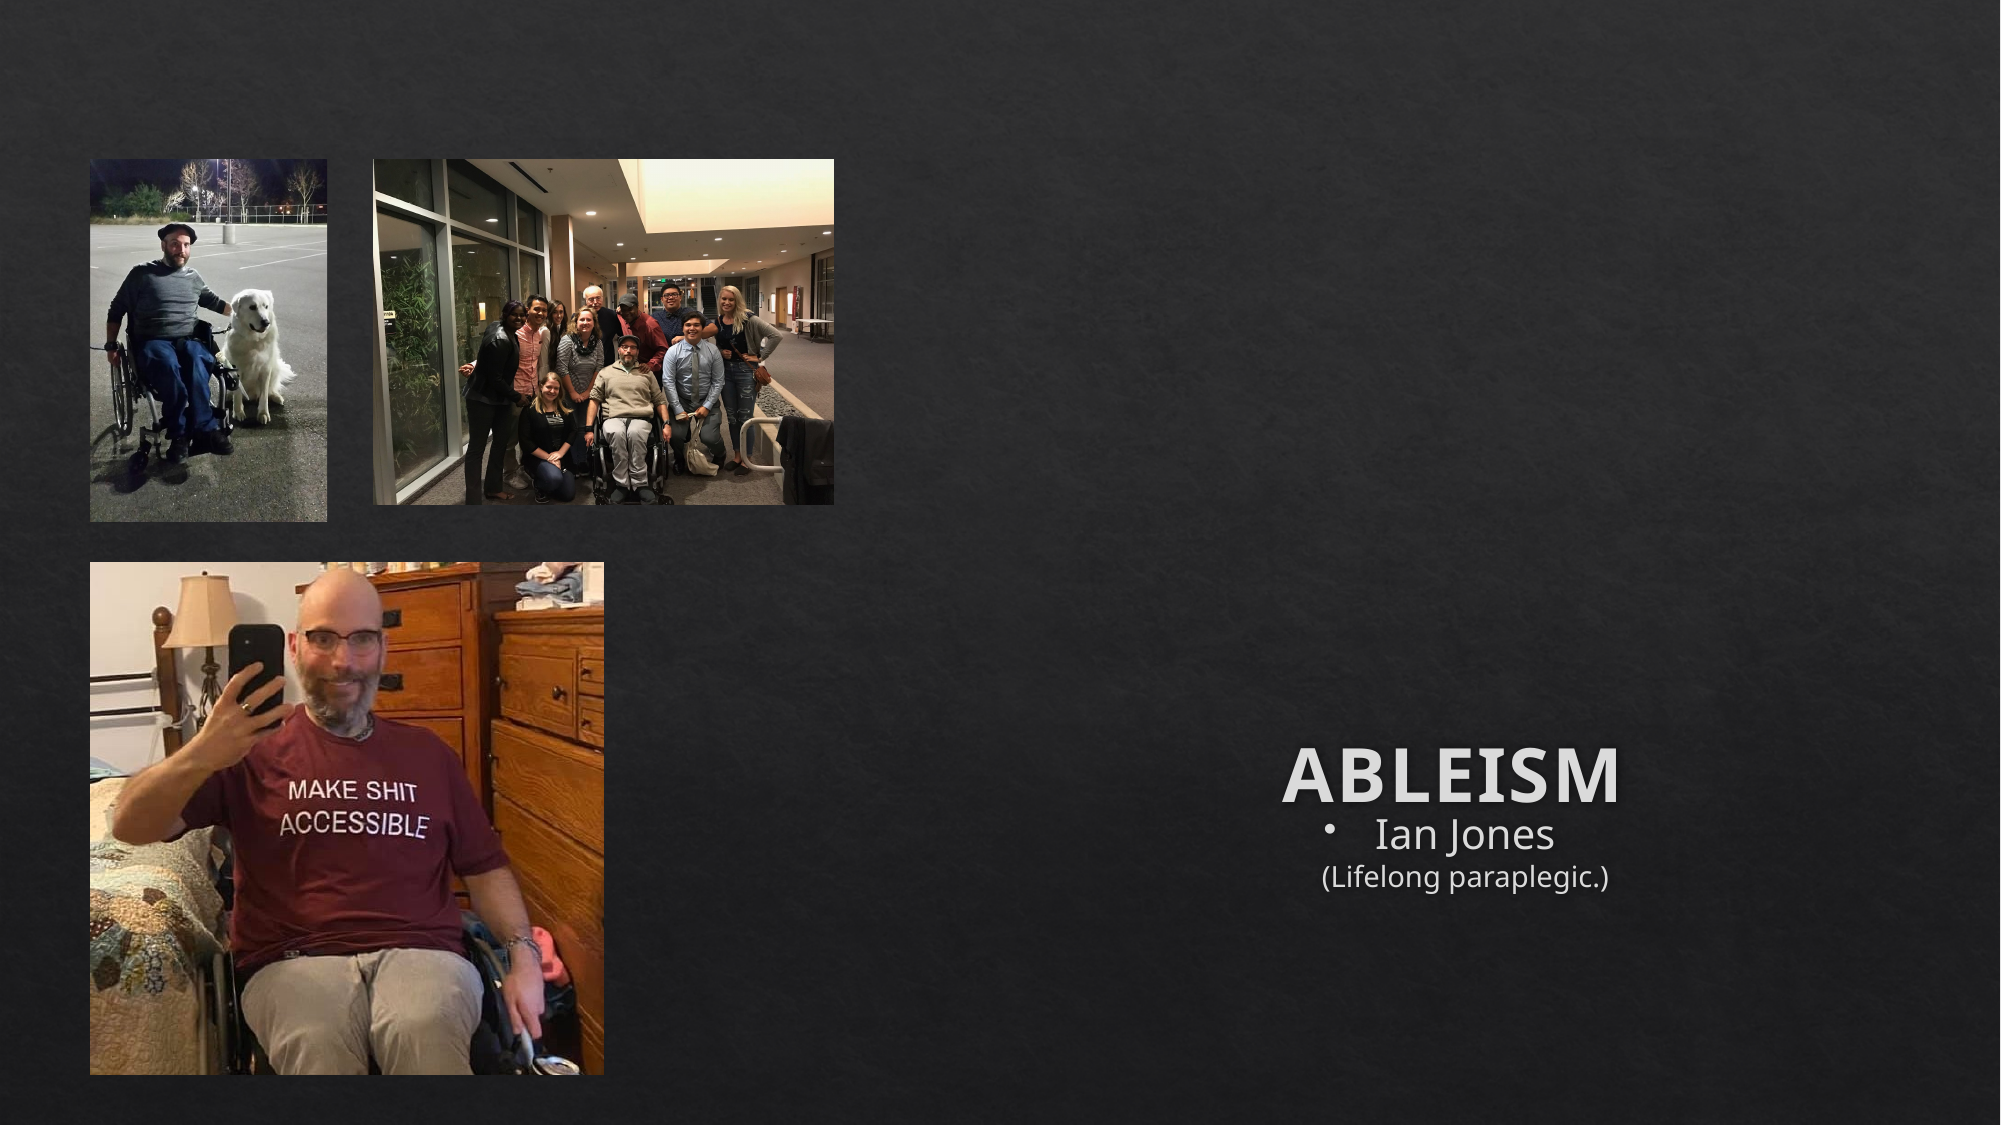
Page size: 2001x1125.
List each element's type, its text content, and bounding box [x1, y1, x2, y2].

text_box Ian Jones (Lifelong paraplegic.) [612, 800, 2000, 932]
picture [89, 159, 328, 523]
picture [373, 159, 834, 505]
picture [89, 562, 604, 1076]
text_box Ableism [453, 522, 2000, 796]
